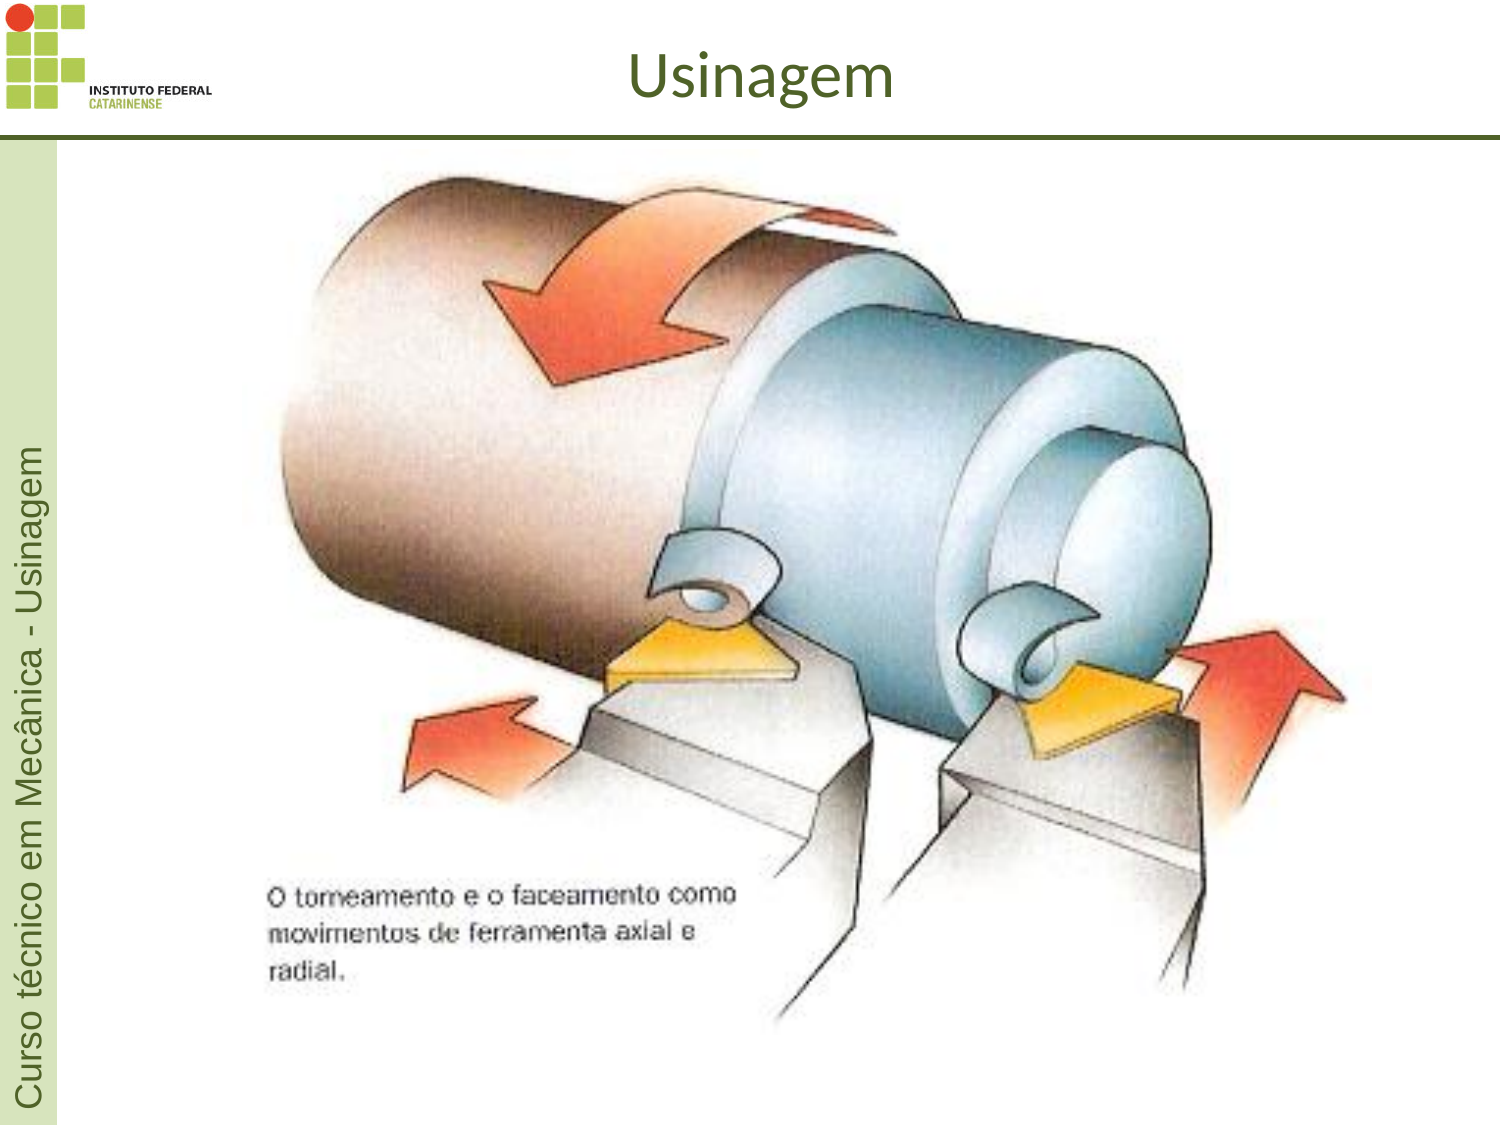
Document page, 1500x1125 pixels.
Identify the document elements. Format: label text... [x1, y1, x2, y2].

title Usinagem [41, 16, 1483, 126]
text_box Curso técnico em Mecânica - Usinagem [0, 240, 57, 1125]
text_box [0, 145, 59, 1125]
picture [241, 149, 1372, 1036]
picture [5, 3, 212, 110]
